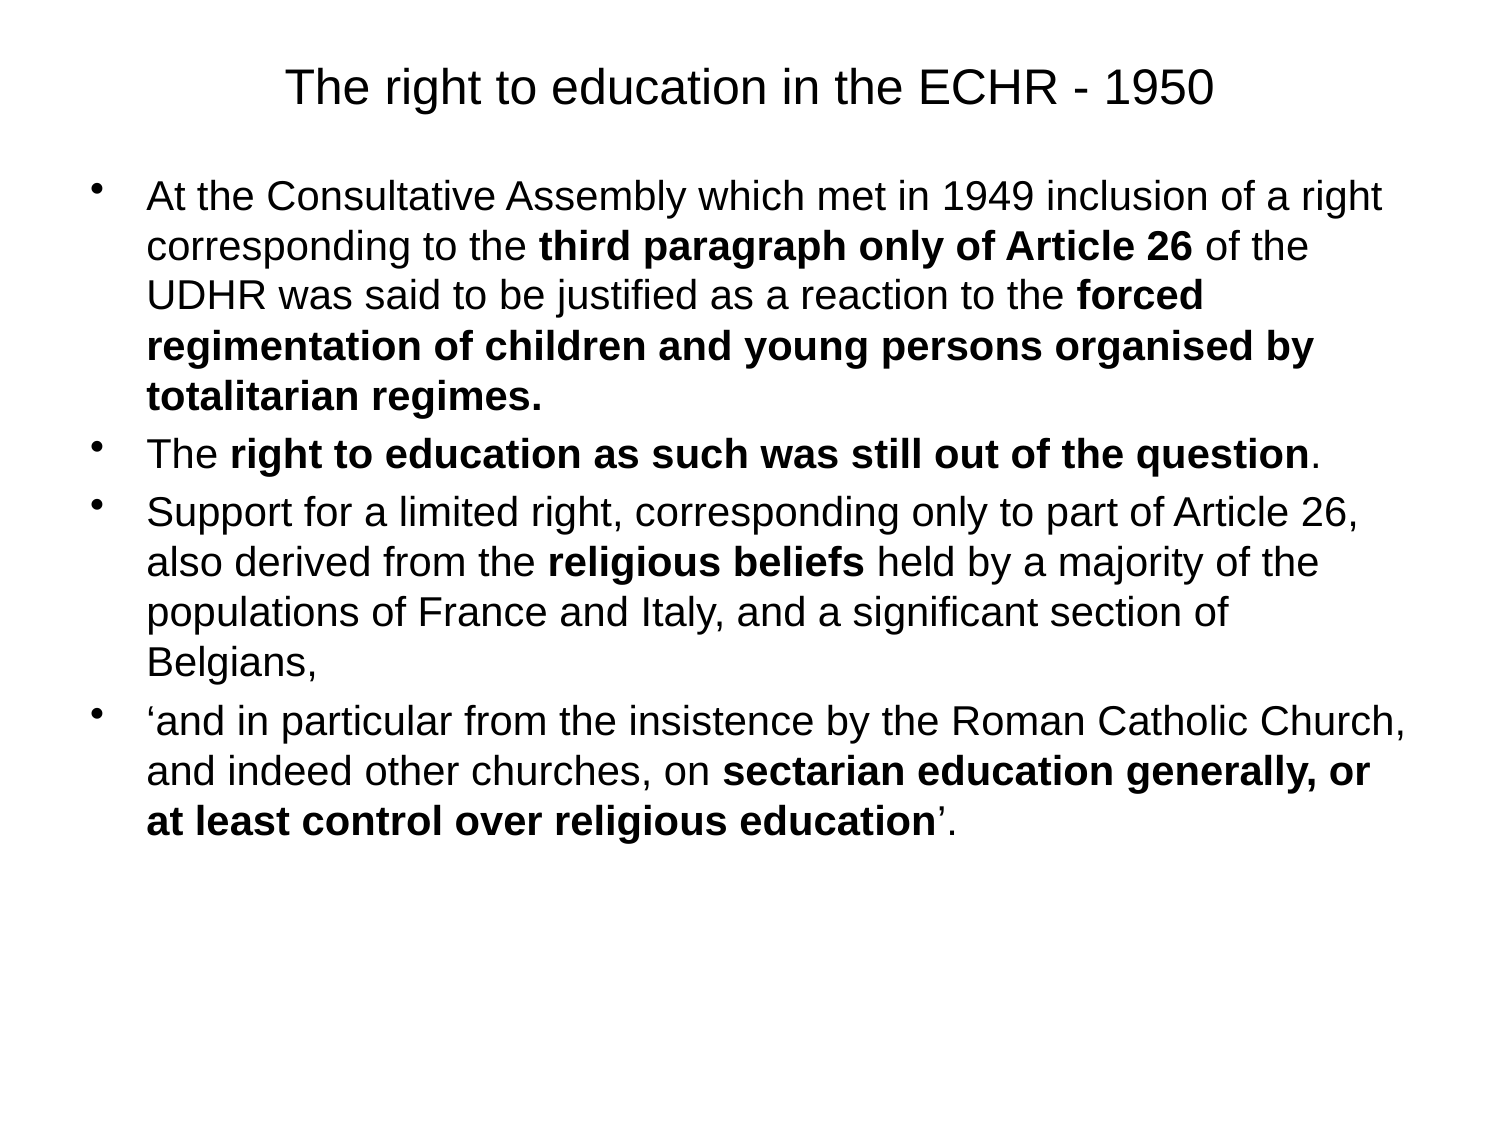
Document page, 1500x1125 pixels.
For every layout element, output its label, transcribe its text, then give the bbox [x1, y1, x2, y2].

list At the Consultative Assembly which met in 1949 inclusion of a right corresponding to the third paragraph only of Article 26 of the UDHR was said to be justified as a reaction to the forced regimentation of children and young persons organised by totalitarian regimes. The right to education as such was still out of the question. Support for a limited right, corresponding only to part of Article 26, also derived from the religious beliefs held by a majority of the populations of France and Italy, and a significant section of Belgians, ‘and in particular from the insistence by the Roman Catholic Church, and indeed other churches, on sectarian education generally, or at least control over religious education’. [74, 160, 1426, 1083]
title The right to education in the ECHR - 1950 [74, 18, 1426, 150]
